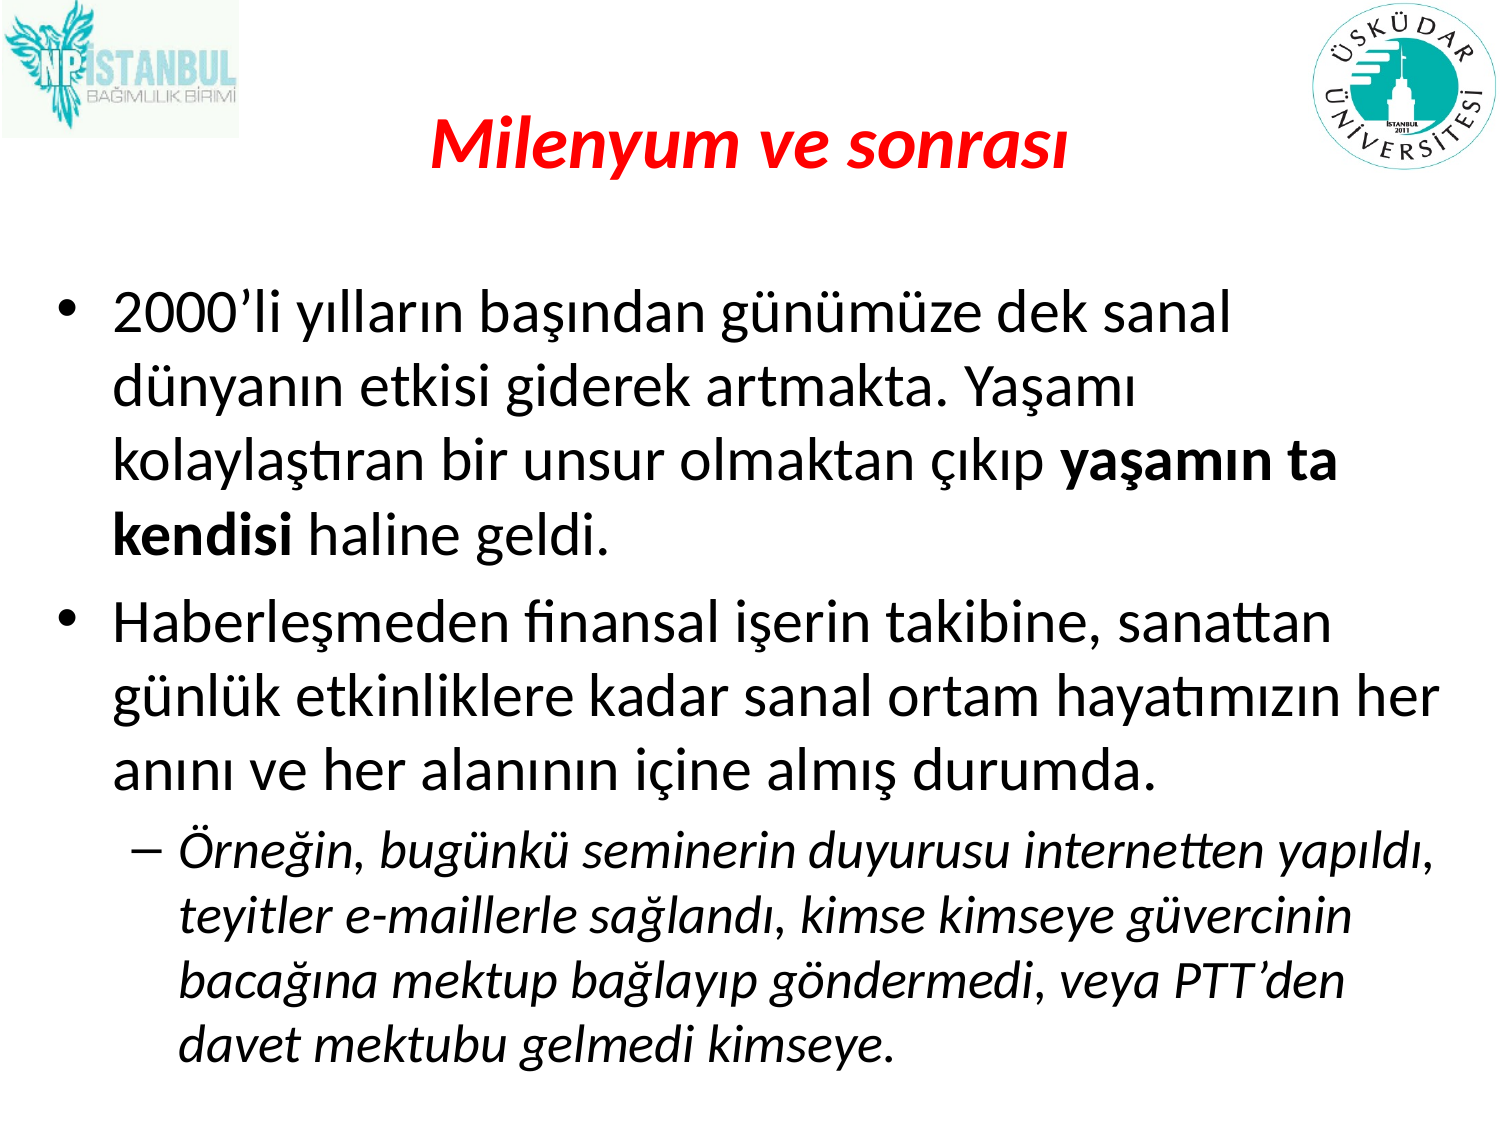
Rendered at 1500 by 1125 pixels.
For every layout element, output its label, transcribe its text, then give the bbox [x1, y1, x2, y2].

list 2000’li yılların başından günümüze dek sanal dünyanın etkisi giderek artmakta. Yaşamı kolaylaştıran bir unsur olmaktan çıkıp yaşamın ta kendisi haline geldi. Haberleşmeden finansal işerin takibine, sanattan günlük etkinliklere kadar sanal ortam hayatımızın her anını ve her alanının içine almış durumda. Örneğin, bugünkü seminerin duyurusu internetten yapıldı, teyitler e-maillerle sağlandı, kimse kimseye güvercinin bacağına mektup bağlayıp göndermedi, veya PTT’den davet mektubu gelmedi kimseye. [41, 262, 1459, 1083]
picture [2, 0, 239, 138]
picture [1308, 0, 1500, 173]
title Milenyum ve sonrası [75, 45, 1425, 233]
